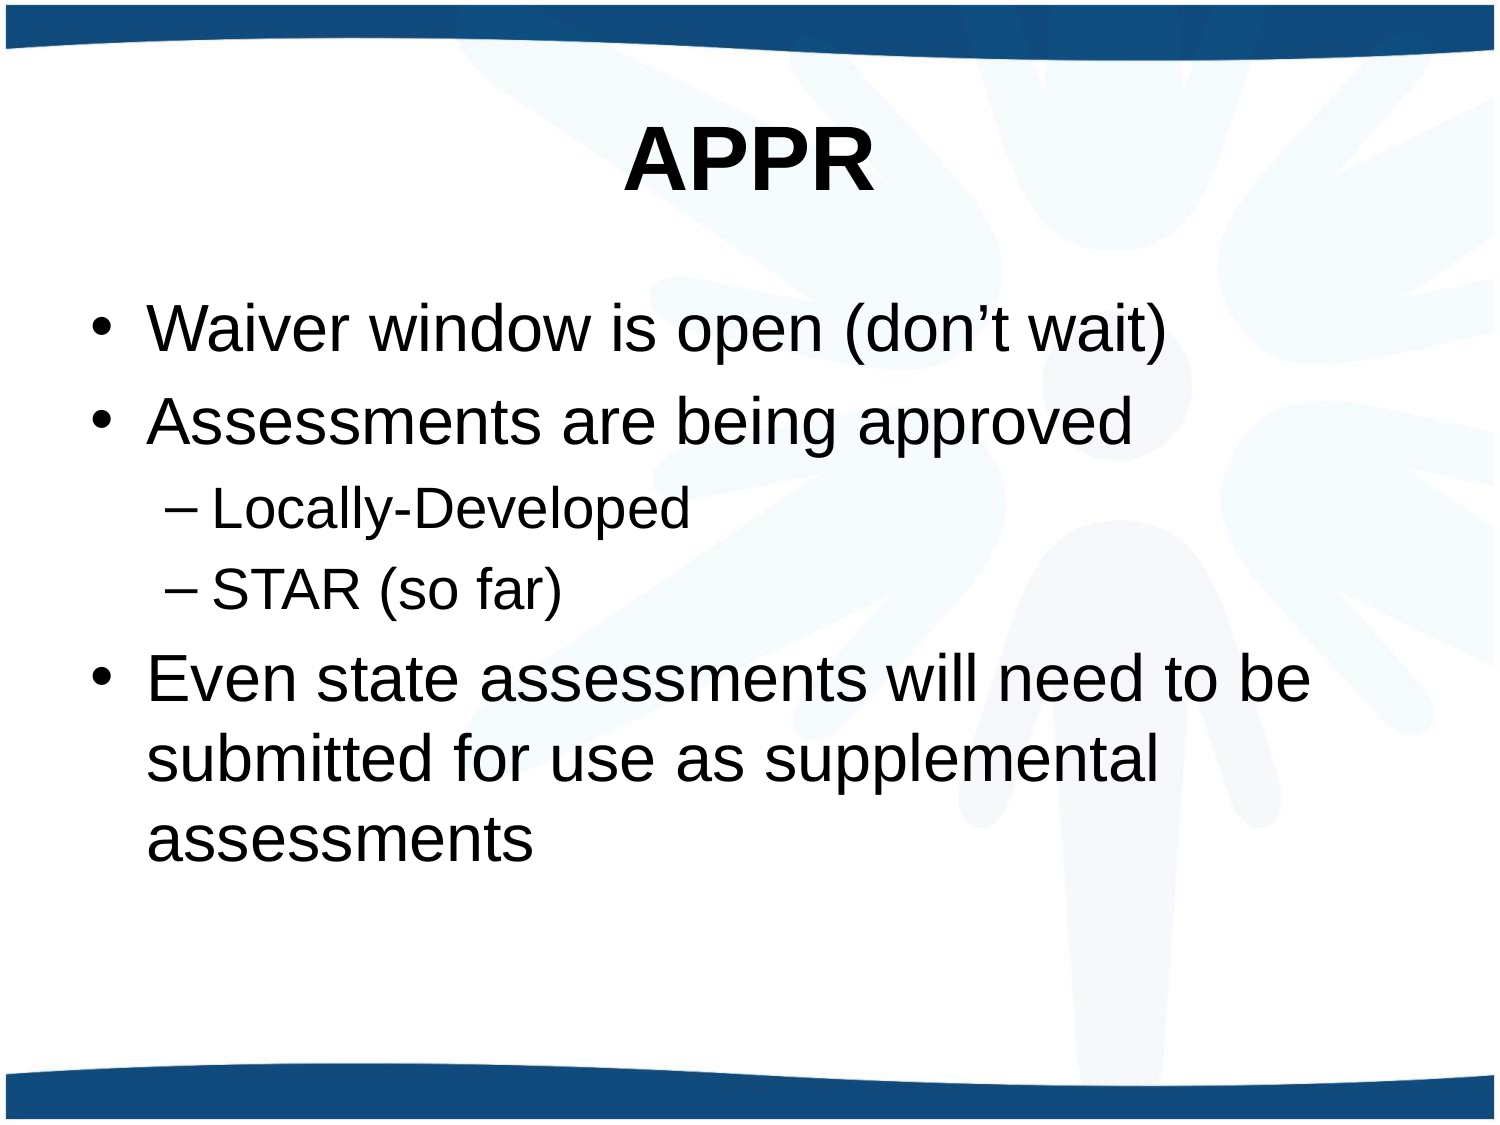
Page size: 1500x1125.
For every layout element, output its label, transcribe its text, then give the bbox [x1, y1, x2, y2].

title APPR [75, 59, 1425, 248]
picture [0, 0, 1500, 1125]
list Waiver window is open (don’t wait) Assessments are being approved Locally-Developed STAR (so far) Even state assessments will need to be submitted for use as supplemental assessments [75, 277, 1425, 1020]
